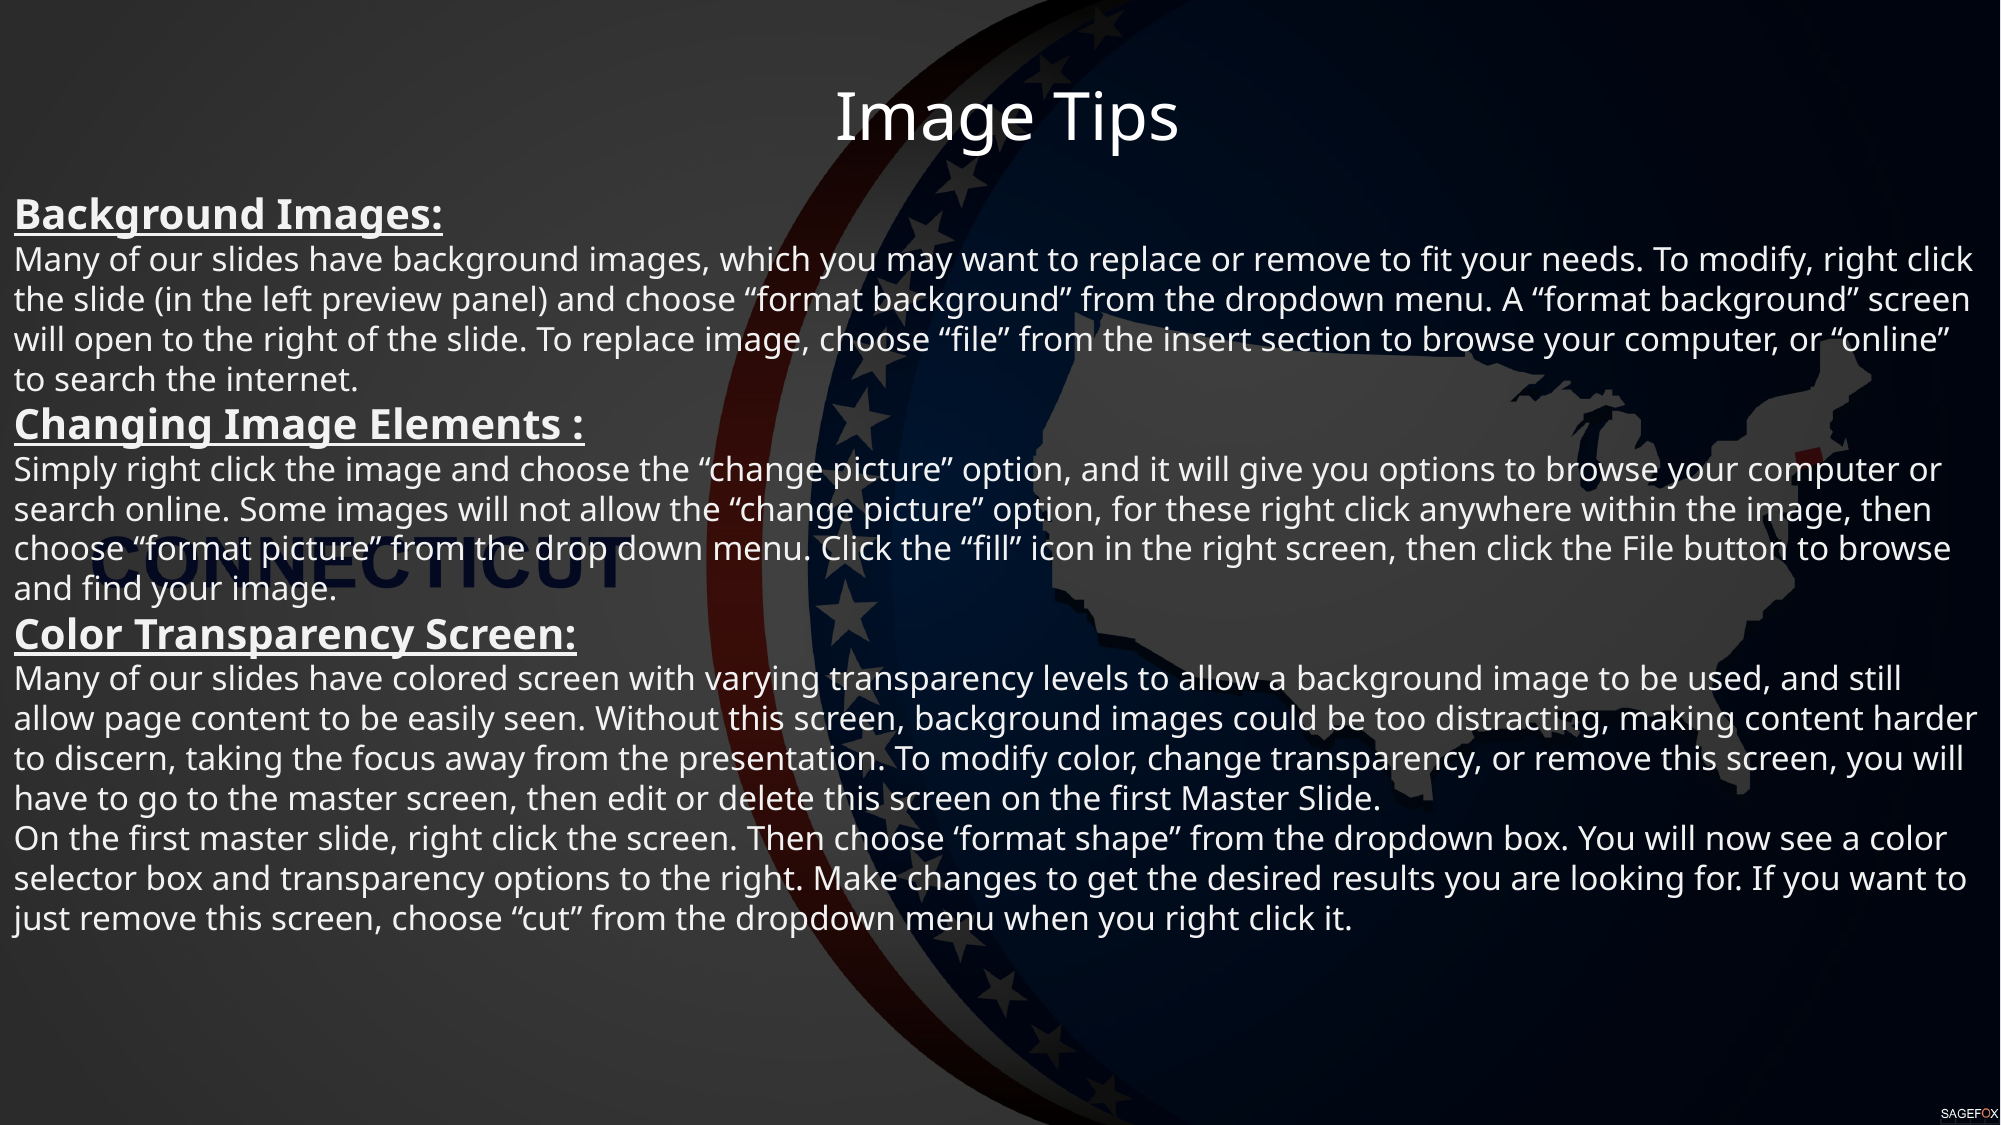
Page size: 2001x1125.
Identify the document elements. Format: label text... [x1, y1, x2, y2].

text_box Background Images: Many of our slides have background images, which you may want to replace or remove to fit your needs. To modify, right click the slide (in the left preview panel) and choose “format background” from the dropdown menu. A “format background” screen will open to the right of the slide. To replace image, choose “file” from the insert section to browse your computer, or “online” to search the internet. Changing Image Elements : Simply right click the image and choose the “change picture” option, and it will give you options to browse your computer or search online. Some images will not allow the “change picture” option, for these right click anywhere within the image, then choose “format picture” from the drop down menu. Click the “fill” icon in the right screen, then click the File button to browse and find your image. Color Transparency Screen: Many of our slides have colored screen with varying transparency levels to allow a background image to be used, and still allow page content to be easily seen. Without this screen, background images could be too distracting, making content harder to discern, taking the focus away from the presentation. To modify color, change transparency, or remove this screen, you will have to go to the master screen, then edit or delete this screen on the first Master Slide. On the first master slide, right click the screen. Then choose ‘format shape” from the dropdown box. You will now see a color selector box and transparency options to the right. Make changes to get the desired results you are looking for. If you want to just remove this screen, choose “cut” from the dropdown menu when you right click it. [0, 0, 2000, 1125]
title Image Tips [597, 59, 1420, 177]
